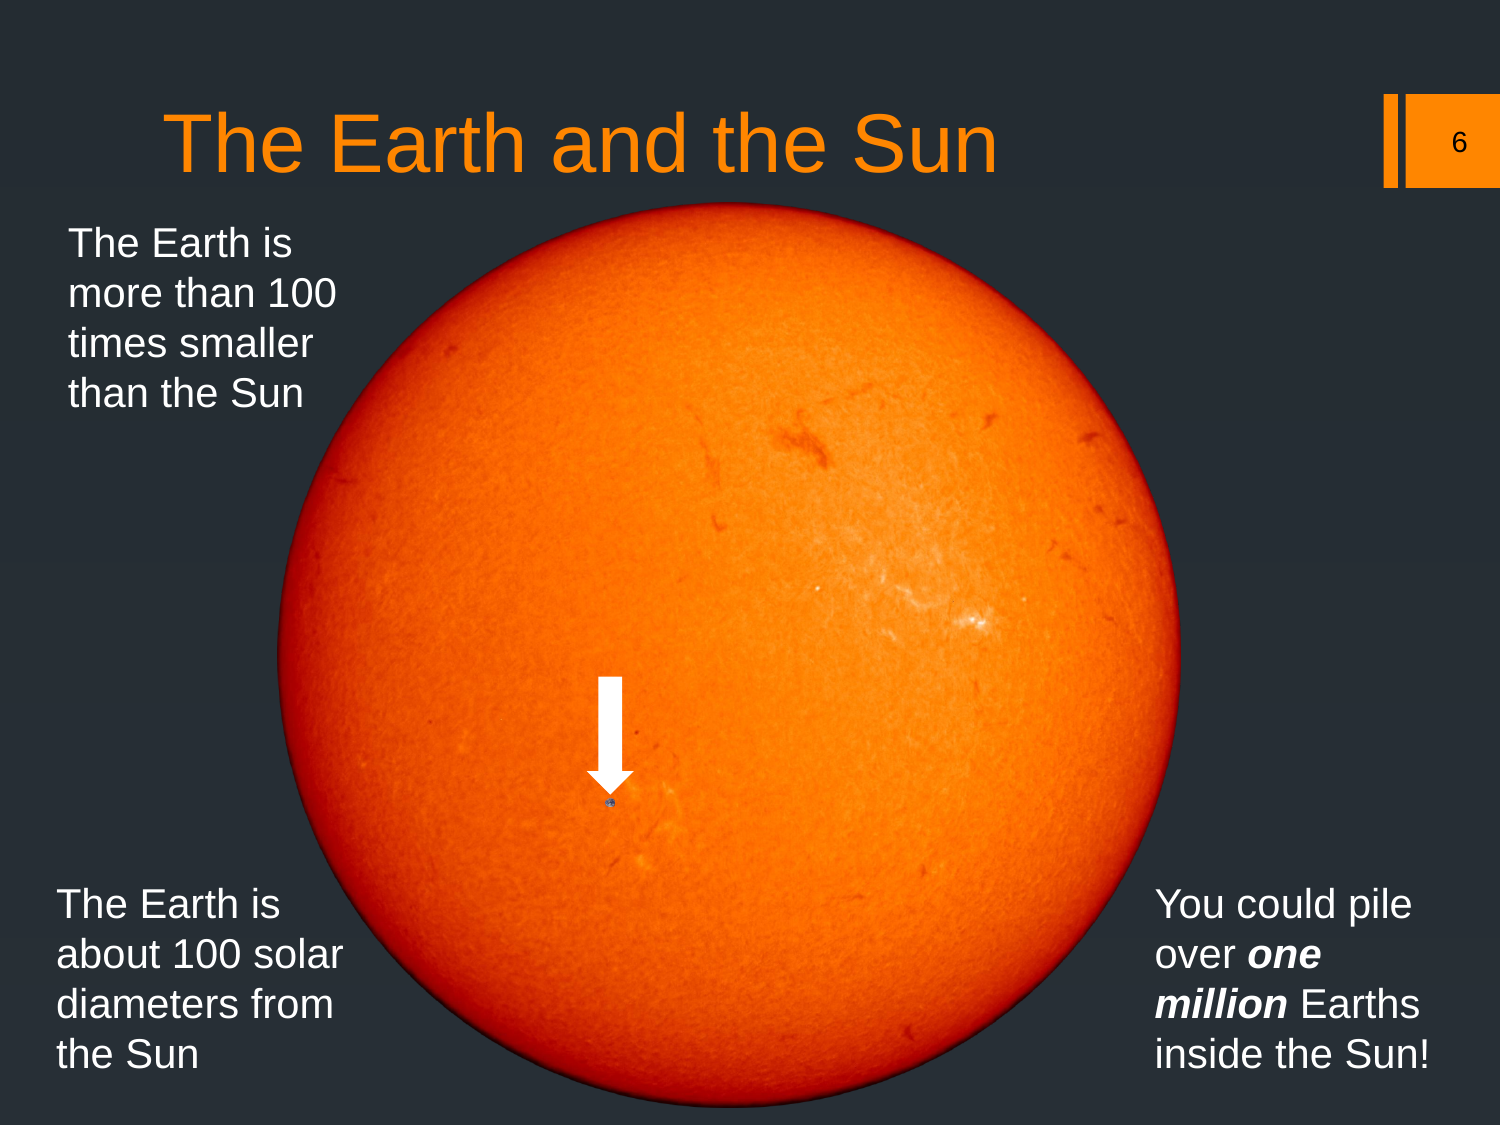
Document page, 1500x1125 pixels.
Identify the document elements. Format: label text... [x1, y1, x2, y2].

text_box The Earth is about 100 solar diameters from the Sun [41, 869, 271, 1085]
text_box You could pile over one million Earths inside the Sun! [1187, 869, 1459, 1085]
picture [276, 201, 1182, 1109]
slide_number 6 [1328, 94, 1483, 188]
title The Earth and the Sun [147, 7, 1348, 197]
text_box The Earth is more than 100 times smaller than the Sun [53, 208, 271, 423]
